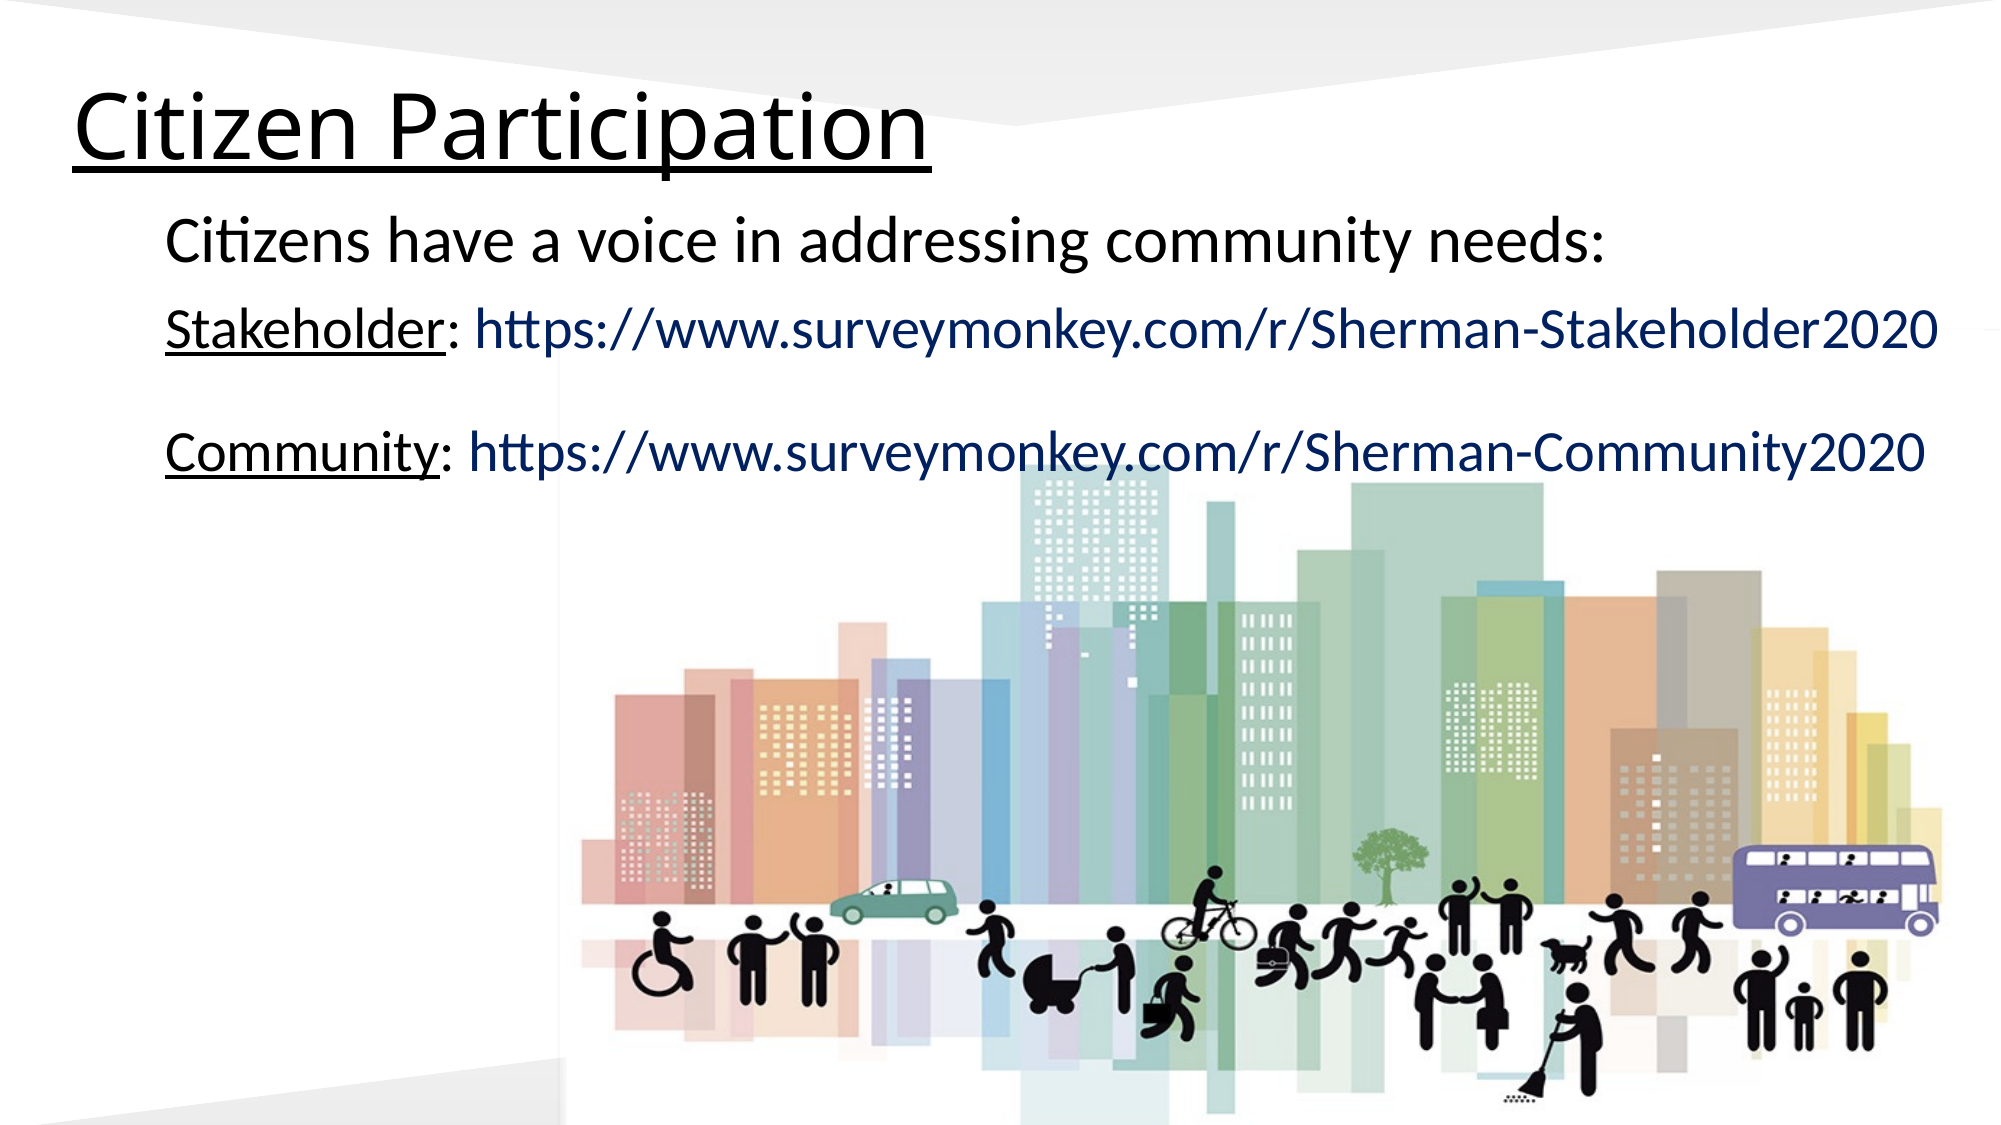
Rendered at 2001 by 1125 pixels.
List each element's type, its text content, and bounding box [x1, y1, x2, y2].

title Citizen Participation [57, 20, 1782, 197]
list Citizens have a voice in addressing community needs: Stakeholder: https://www.surveymonkey.com/r/Sherman-Stakeholder2020 Community: https://www.surveymonkey.com/r/Sherman-Community2020 [0, 197, 1966, 990]
picture [566, 329, 1985, 1125]
